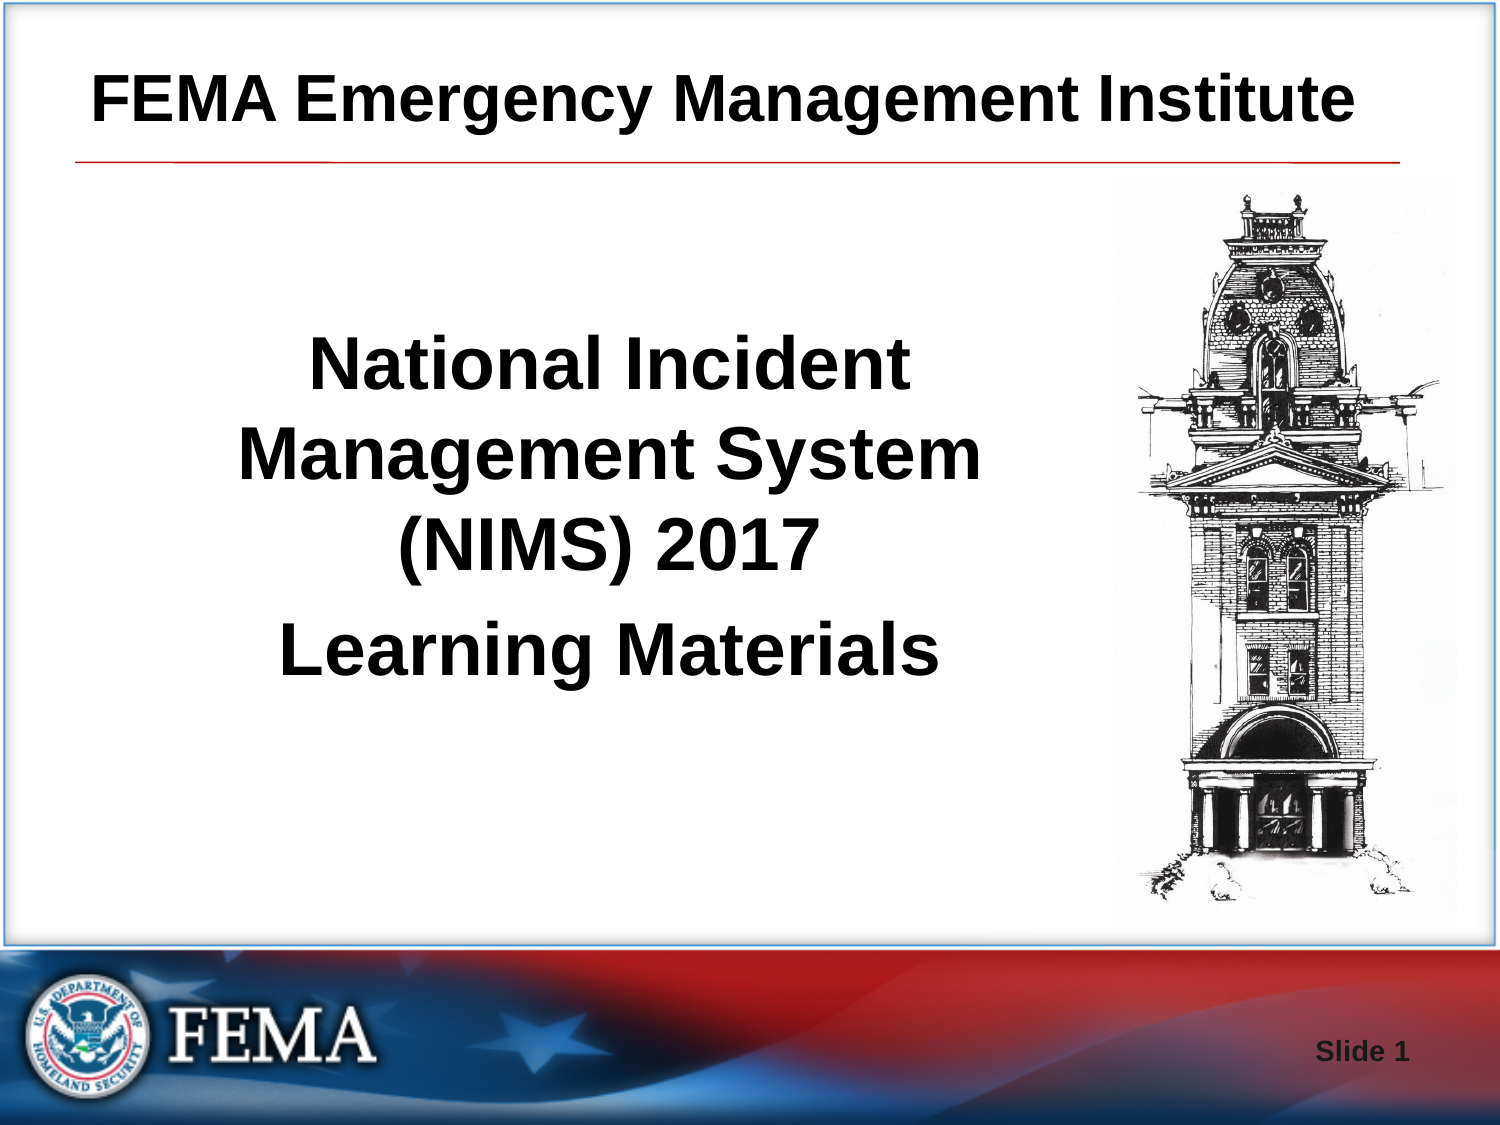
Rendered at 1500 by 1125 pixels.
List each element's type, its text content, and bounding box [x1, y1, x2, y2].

list National Incident Management System (NIMS) 2017 Learning Materials [106, 307, 1108, 760]
picture [0, 0, 1500, 1125]
title FEMA Emergency Management Institute [74, 42, 1426, 148]
slide_number Slide 1 [1074, 1024, 1425, 1103]
